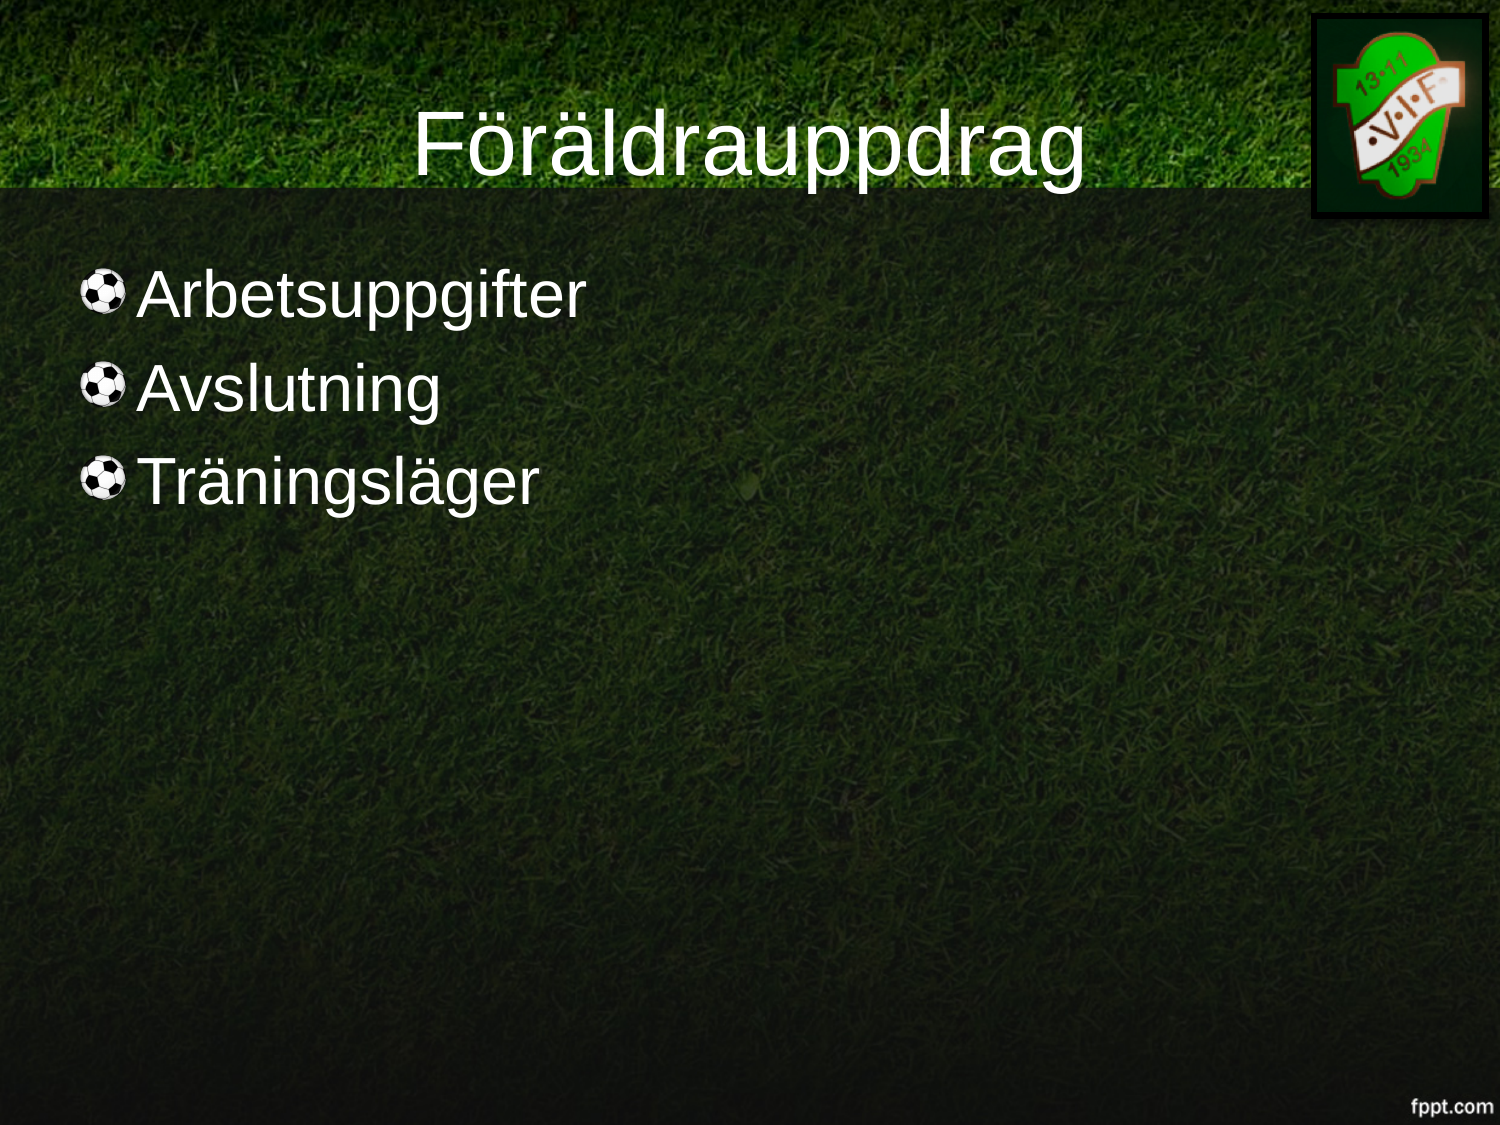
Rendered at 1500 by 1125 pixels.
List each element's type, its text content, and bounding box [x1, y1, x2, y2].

picture [0, 0, 1500, 1125]
title Föräldrauppdrag [75, 45, 1425, 233]
list Arbetsuppgifter Avslutning Träningsläger [64, 243, 1415, 986]
